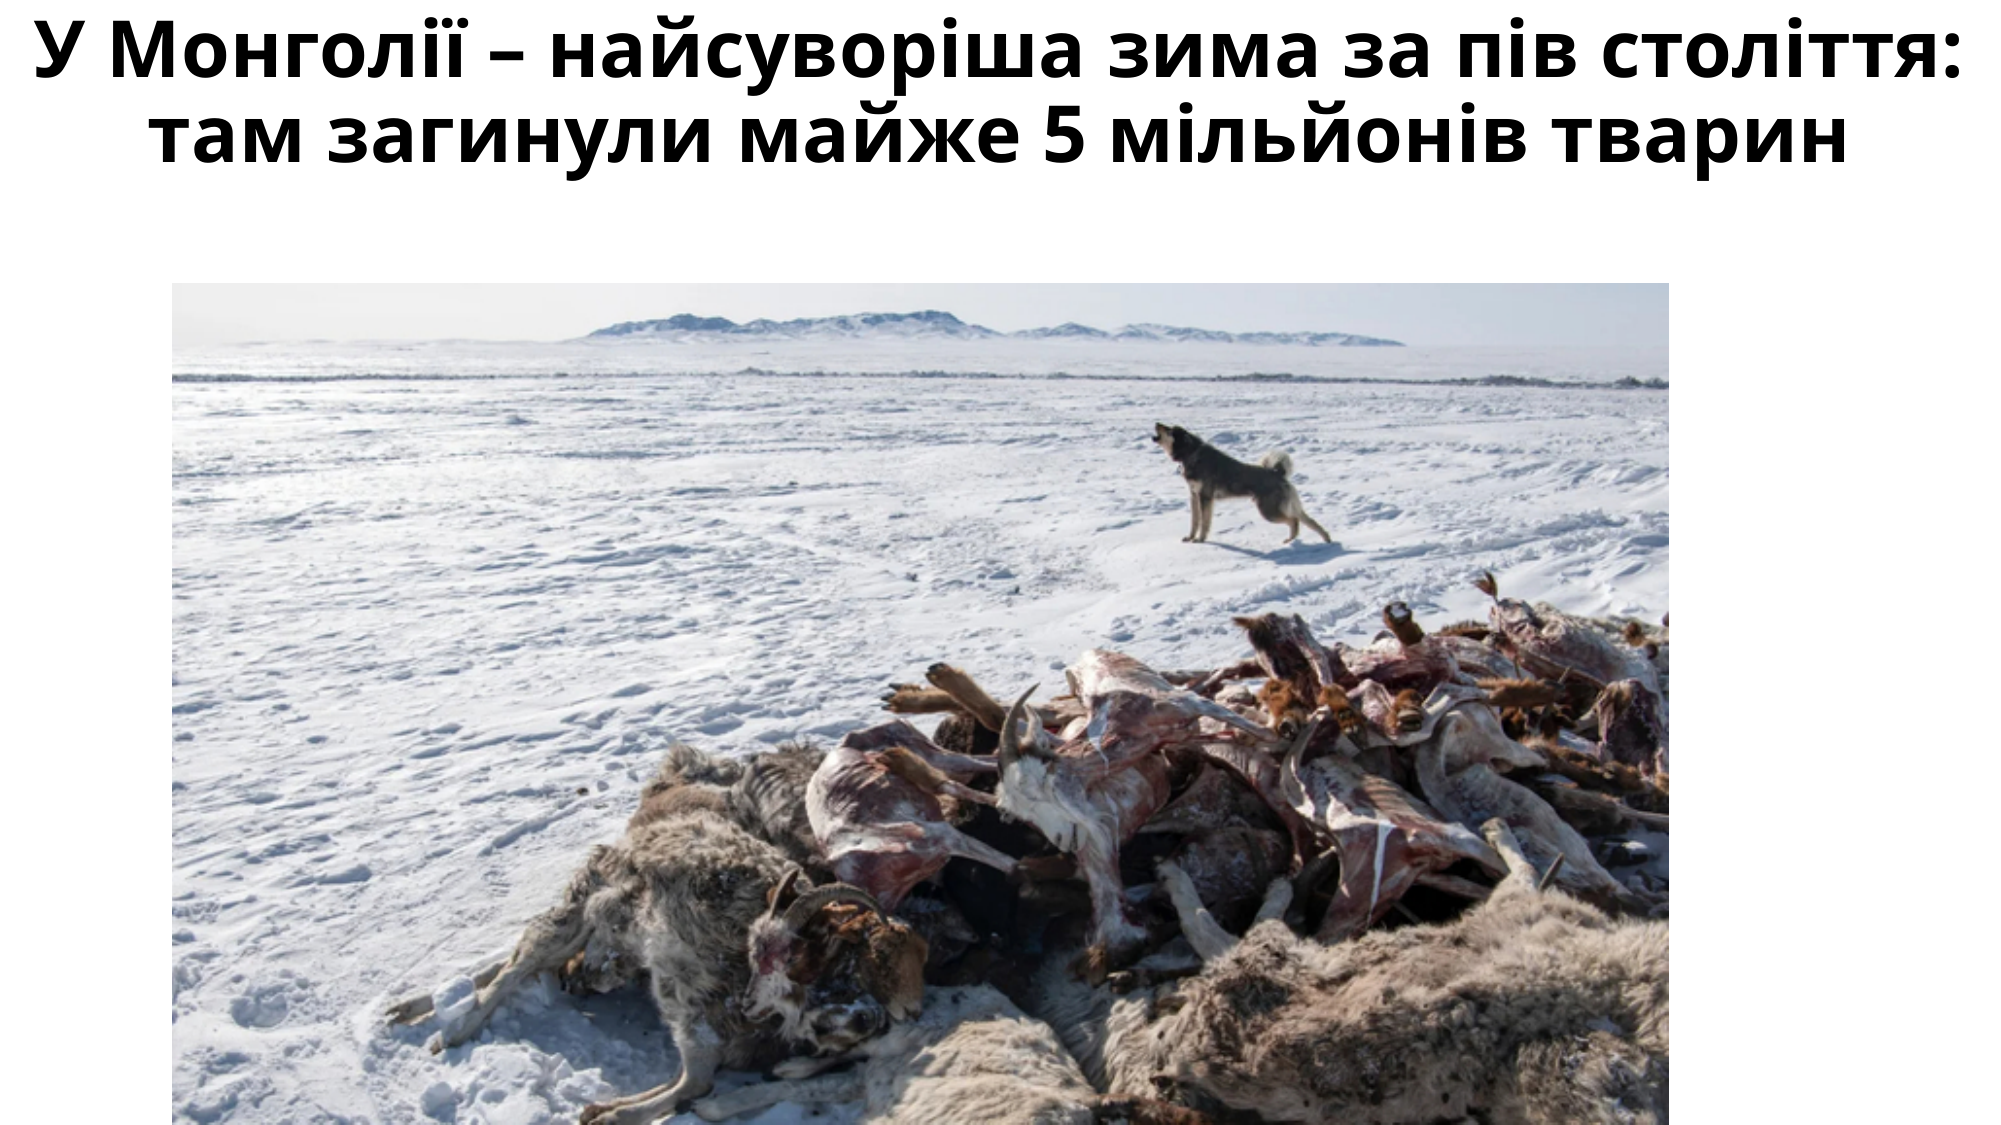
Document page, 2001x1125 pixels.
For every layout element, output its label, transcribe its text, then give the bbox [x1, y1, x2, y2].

title У Монголії – найсуворіша зима за пів століття: там загинули майже 5 мільйонів тварин [0, 0, 2000, 284]
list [172, 283, 1669, 1125]
